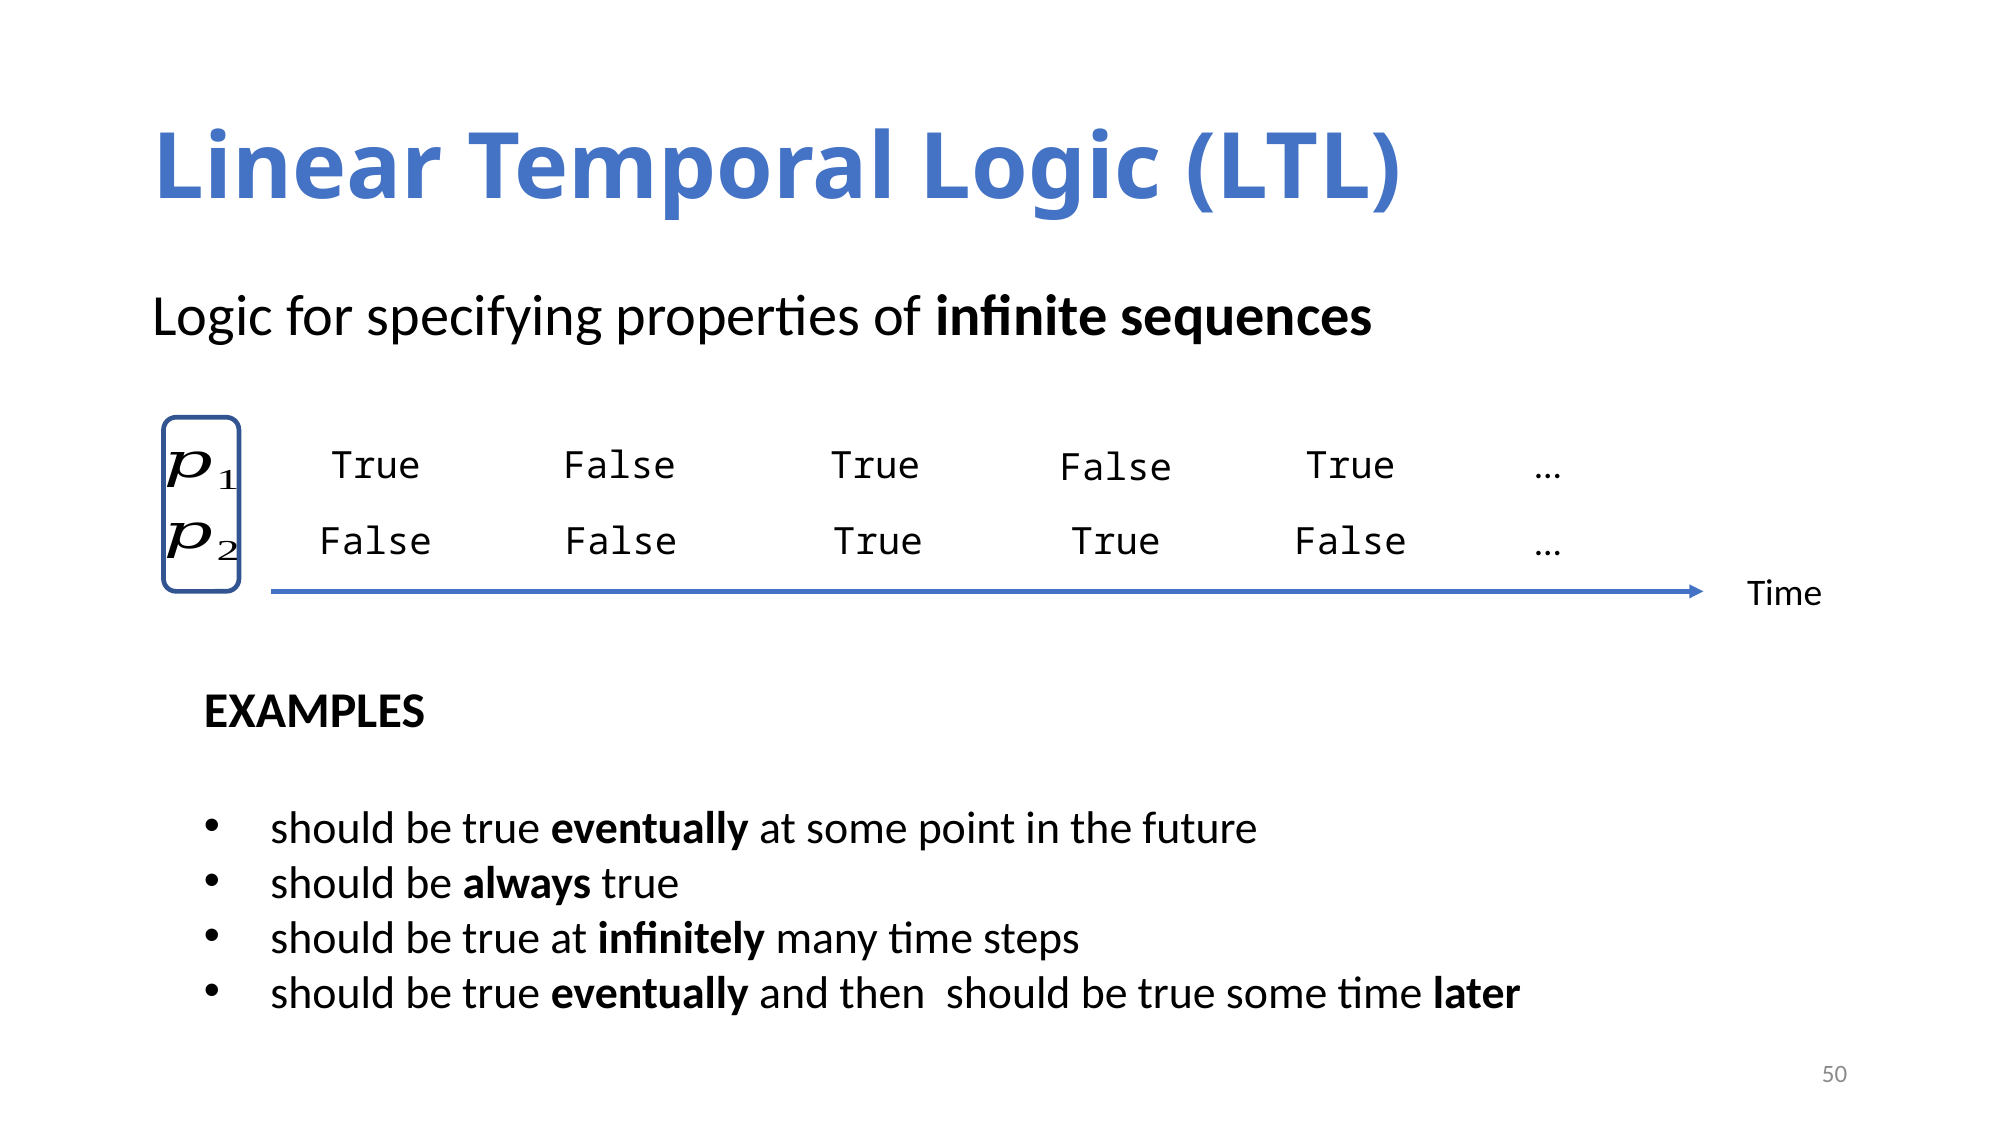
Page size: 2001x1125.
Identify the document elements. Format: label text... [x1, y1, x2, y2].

text_box True [815, 434, 935, 494]
text_box False [1279, 509, 1422, 570]
text_box ... [1518, 510, 1578, 571]
text_box ... [1518, 434, 1578, 494]
slide_number 50 [1412, 1042, 1863, 1103]
text_box False [548, 434, 691, 494]
list Logic for specifying properties of infinite sequences [137, 277, 1904, 992]
text_box True [818, 509, 938, 570]
text_box True [1055, 509, 1176, 570]
title Linear Temporal Logic (LTL) [137, 59, 1863, 277]
text_box False [1044, 435, 1187, 496]
text_box False [549, 509, 692, 570]
text_box False [304, 509, 447, 570]
text_box True [1290, 434, 1411, 494]
text_box True [315, 434, 436, 494]
text_box Time [1732, 561, 1838, 621]
text_box [162, 416, 241, 593]
